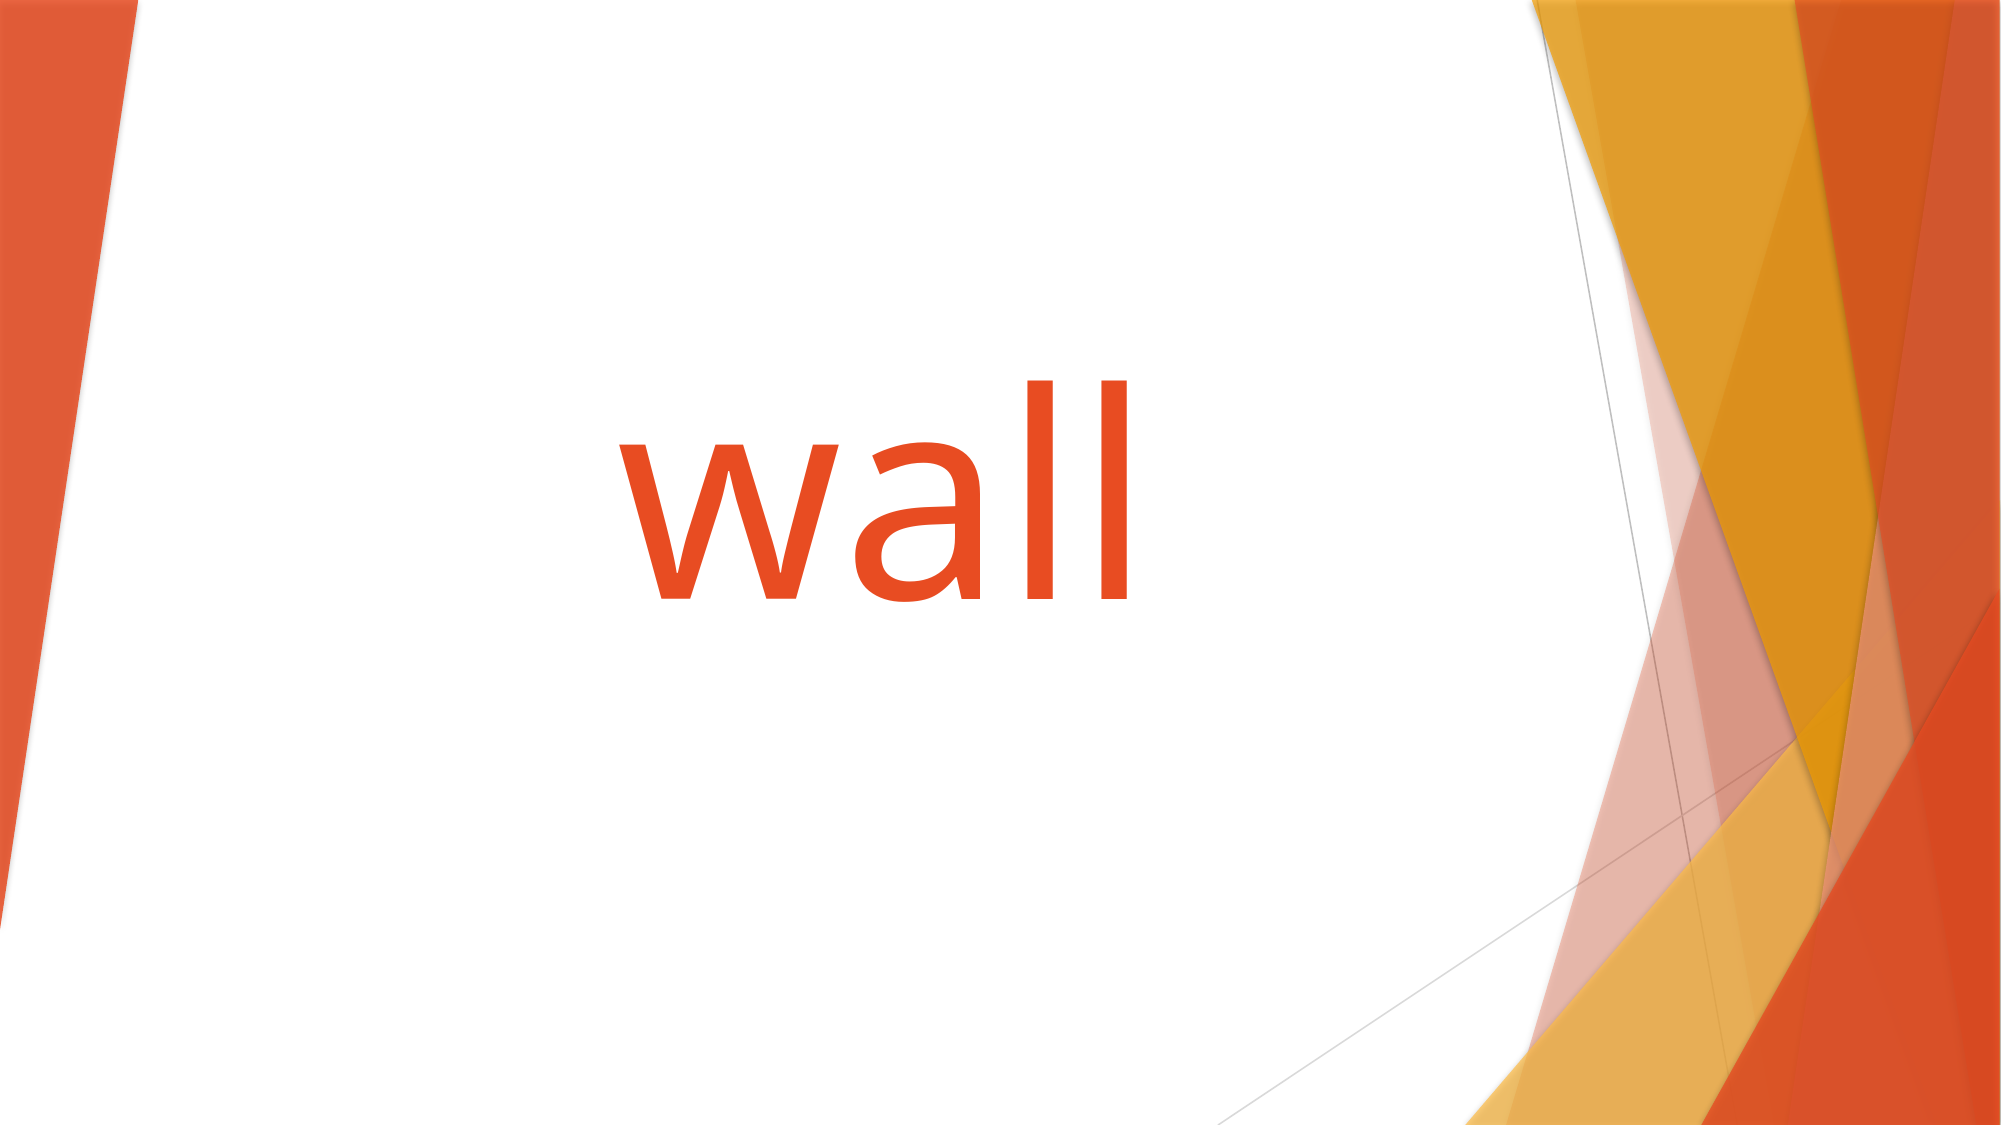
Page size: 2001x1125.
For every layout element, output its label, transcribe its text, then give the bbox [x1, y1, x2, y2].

title wall [247, 394, 1522, 665]
